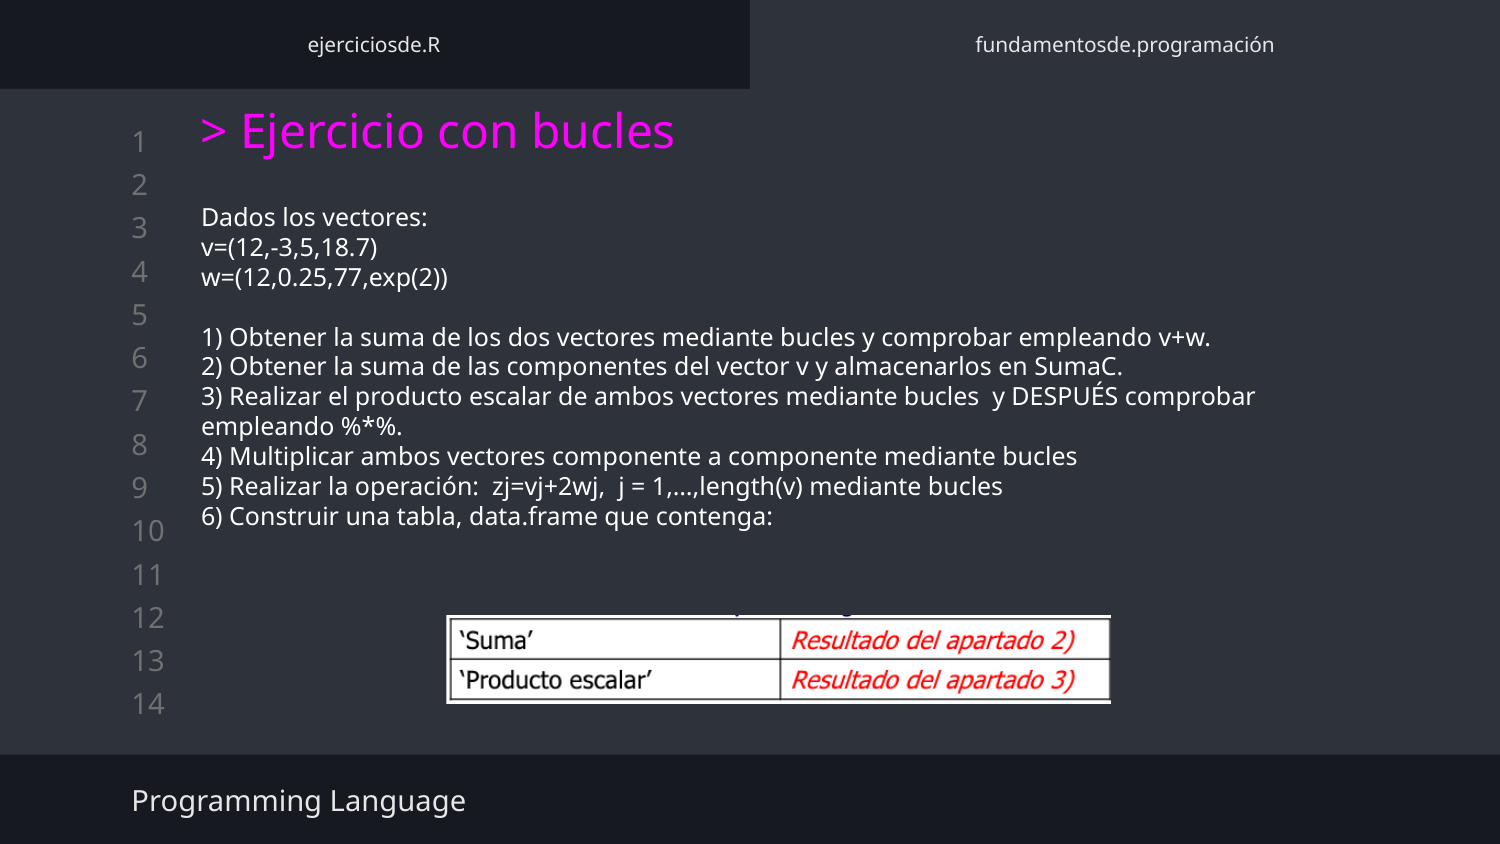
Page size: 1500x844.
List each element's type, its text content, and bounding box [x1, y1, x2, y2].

picture [446, 615, 1112, 705]
subtitle Programming Language [116, 770, 915, 829]
subtitle ejerciciosde.R [0, 15, 749, 74]
text_box > Ejercicio con bucles [185, 85, 1345, 174]
subtitle fundamentosde.programación [750, 15, 1500, 74]
text_box Dados los vectores: v=(12,-3,5,18.7) w=(12,0.25,77,exp(2)) 1) Obtener la suma de los dos vectores mediante bucles y comprobar empleando v+w. 2) Obtener la suma de las componentes del vector v y almacenarlos en SumaC. 3) Realizar el producto escalar de ambos vectores mediante bucles y DESPUÉS comprobar empleando %*%. 4) Multiplicar ambos vectores componente a componente mediante bucles 5) Realizar la operación: zj=vj+2wj, j = 1,…,length(v) mediante bucles 6) Construir una tabla, data.frame que contenga: [186, 186, 1371, 606]
